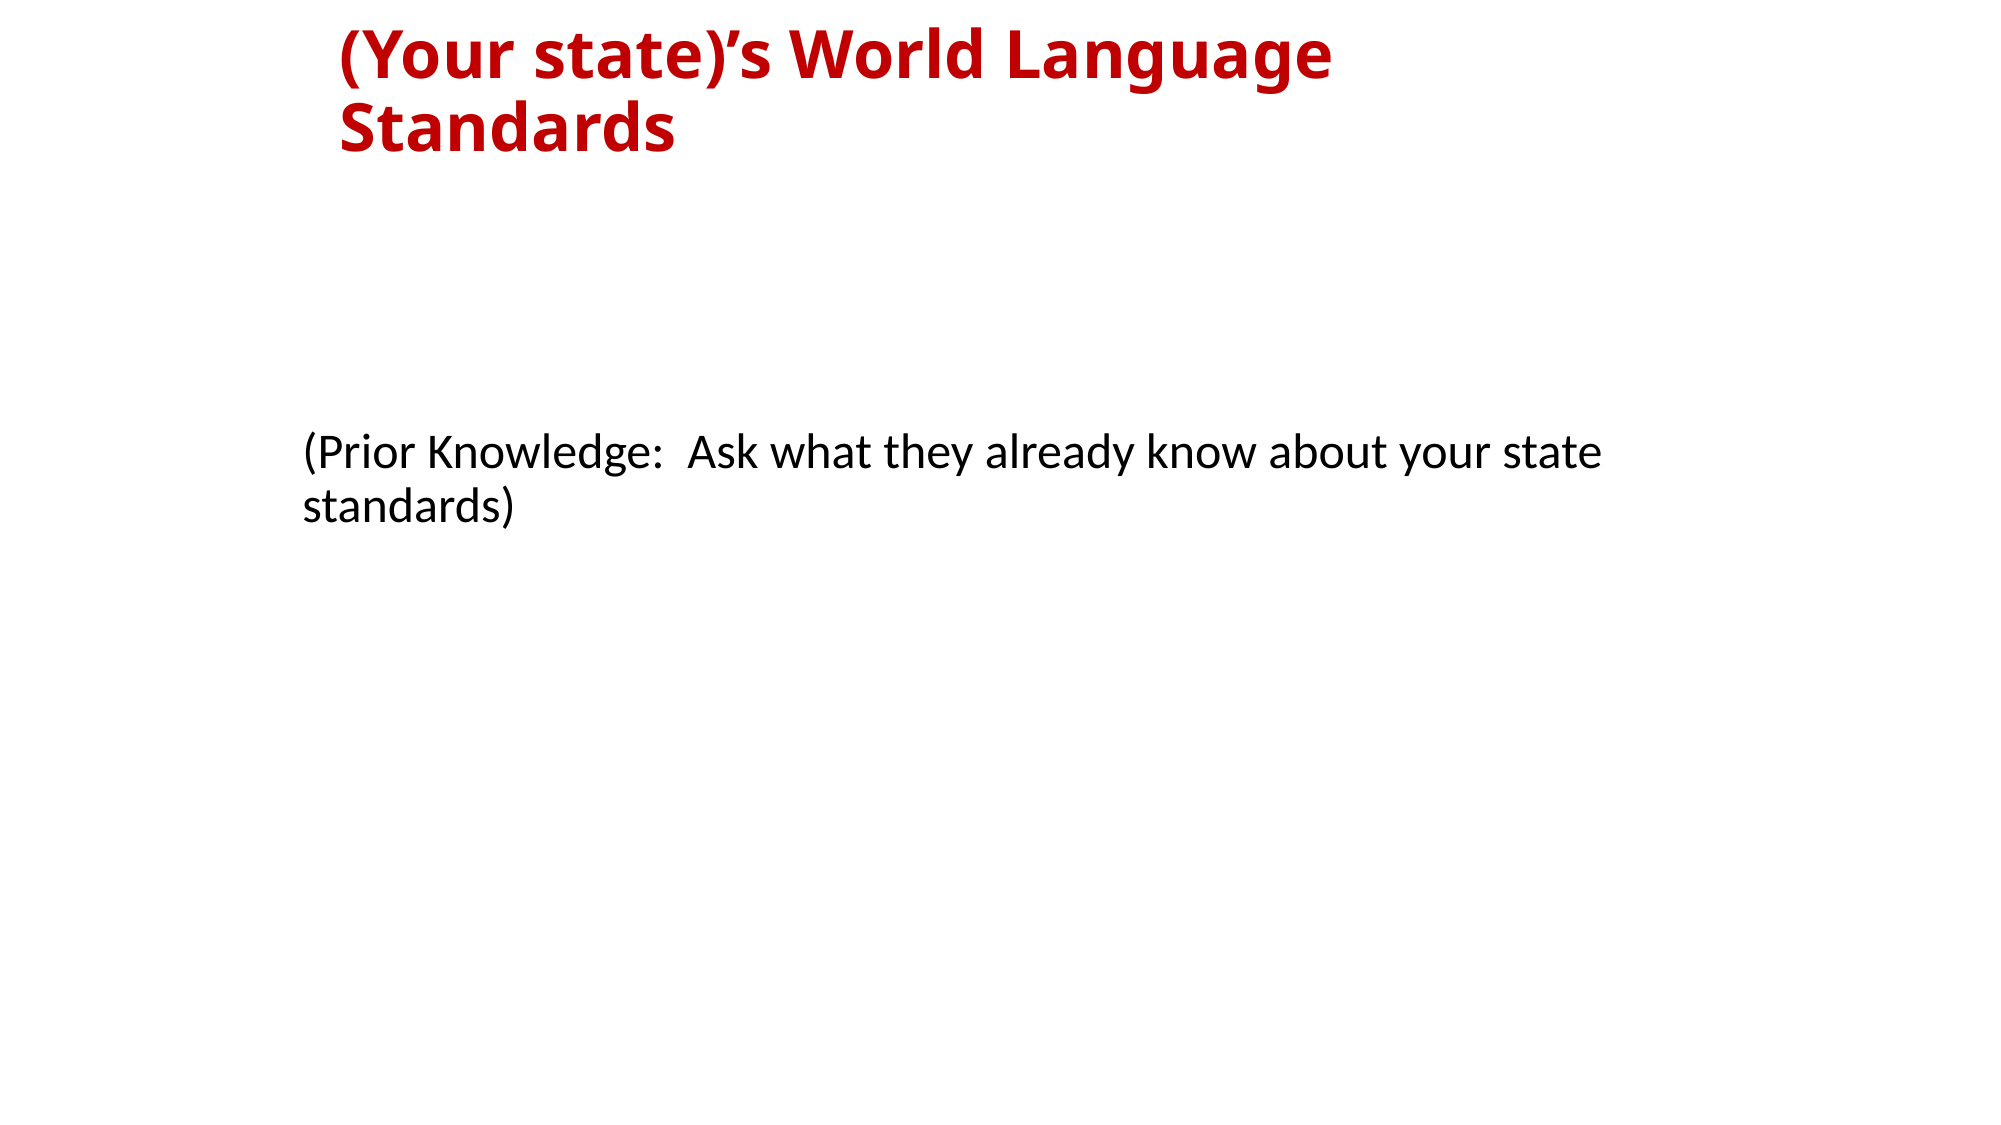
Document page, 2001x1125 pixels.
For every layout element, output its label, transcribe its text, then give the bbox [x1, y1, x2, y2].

title (Your state)’s World Language Standards [324, 12, 1675, 175]
list (Prior Knowledge: Ask what they already know about your state standards) [287, 262, 1700, 988]
